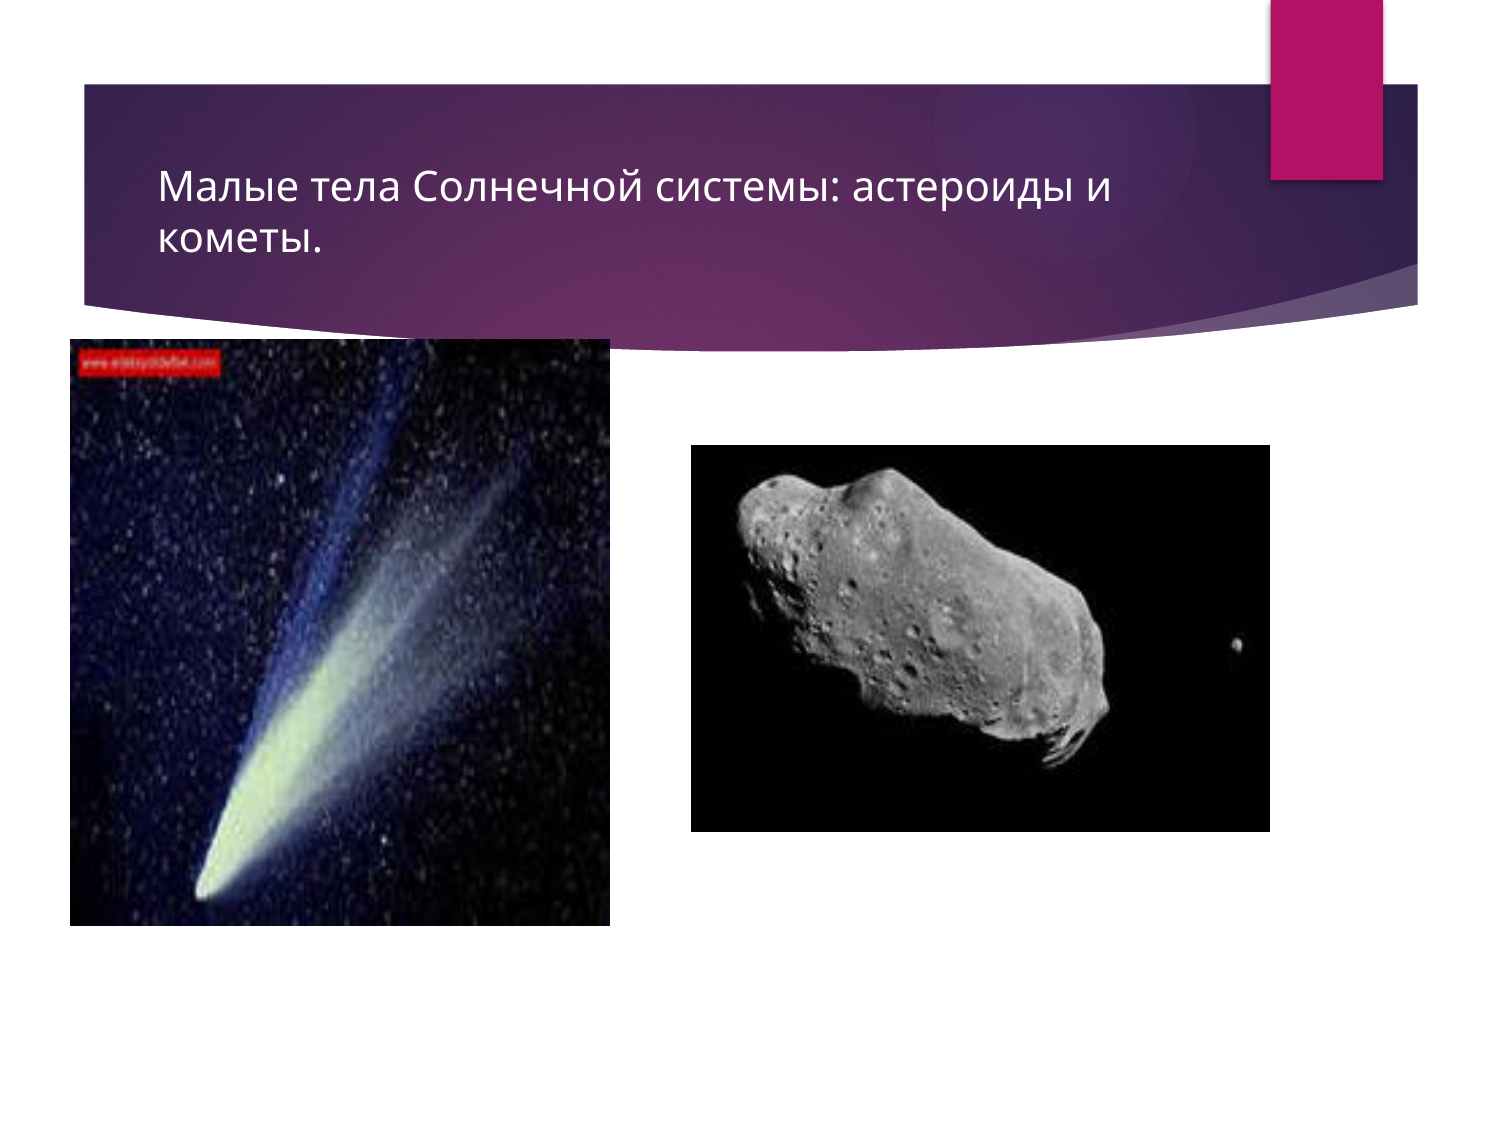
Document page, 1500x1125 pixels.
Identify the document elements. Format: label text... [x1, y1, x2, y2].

title Малые тела Солнечной системы: астероиды и кометы. [142, 152, 1183, 269]
picture [691, 445, 1270, 833]
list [70, 339, 610, 926]
